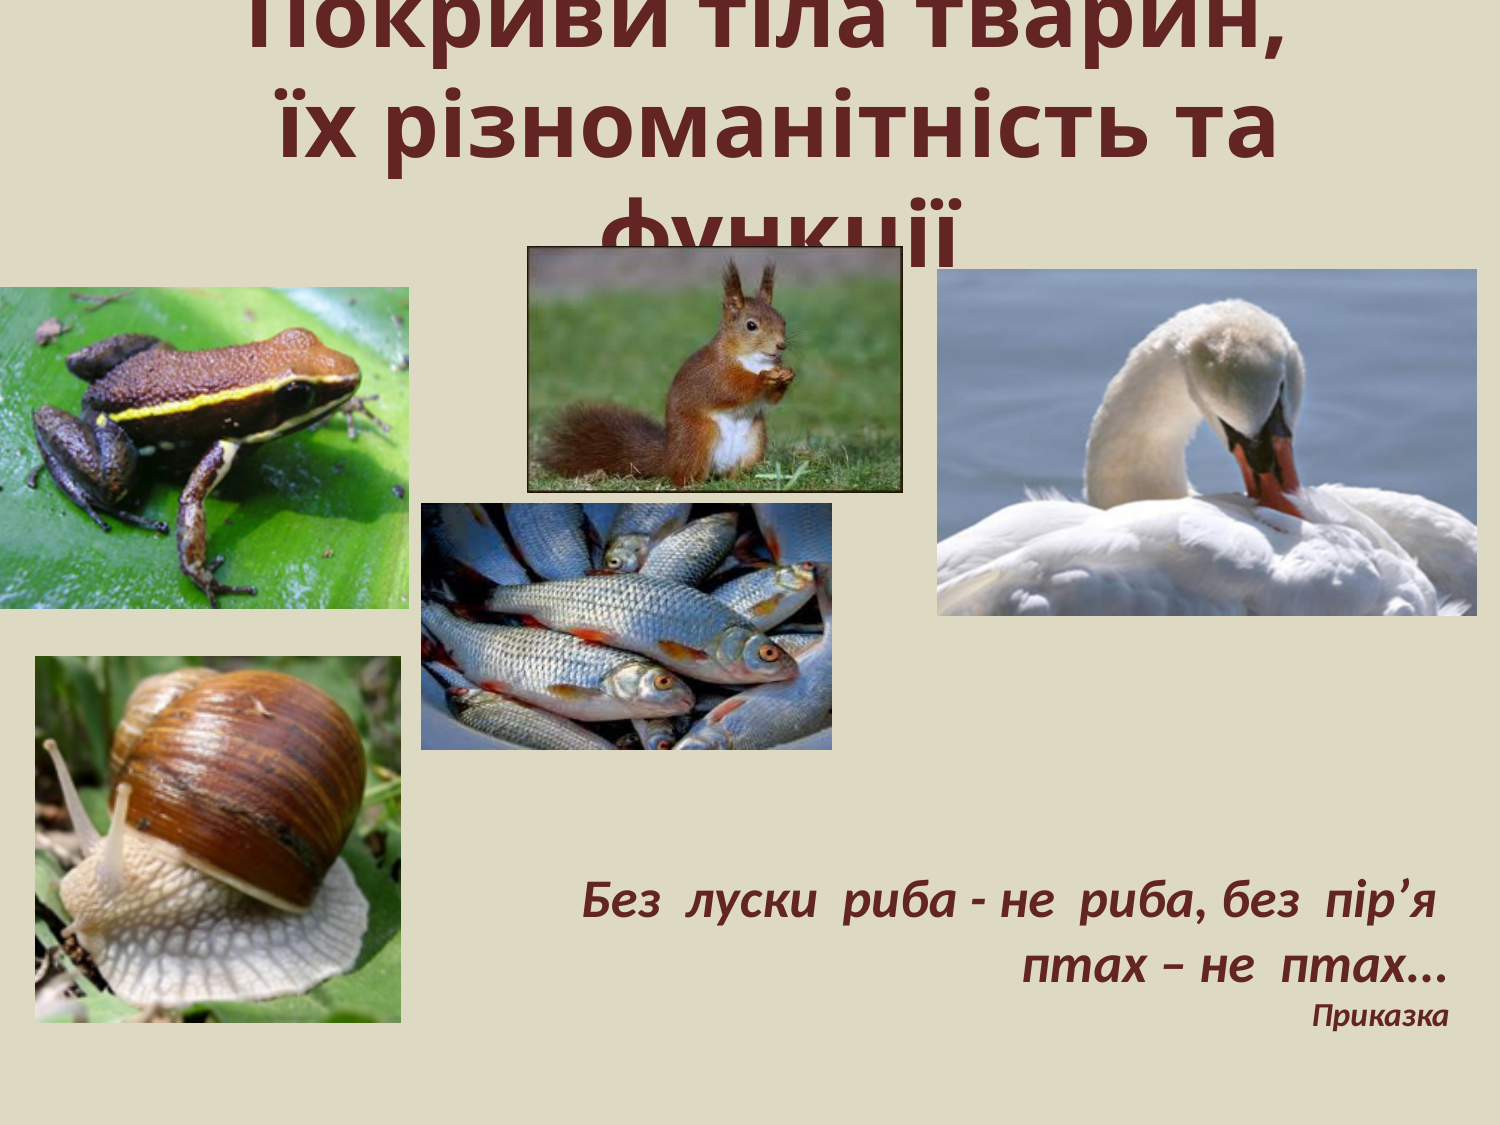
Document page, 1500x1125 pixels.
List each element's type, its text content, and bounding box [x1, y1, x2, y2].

subtitle Без луски риба - не риба, без пір’я птах – не птах... Приказка [457, 855, 1465, 1085]
title Покриви тіла тварин, їх різноманітність та функції [82, 0, 1477, 242]
picture [937, 269, 1477, 616]
picture [421, 503, 833, 751]
picture [34, 656, 402, 1023]
picture [527, 245, 903, 494]
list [0, 287, 410, 609]
